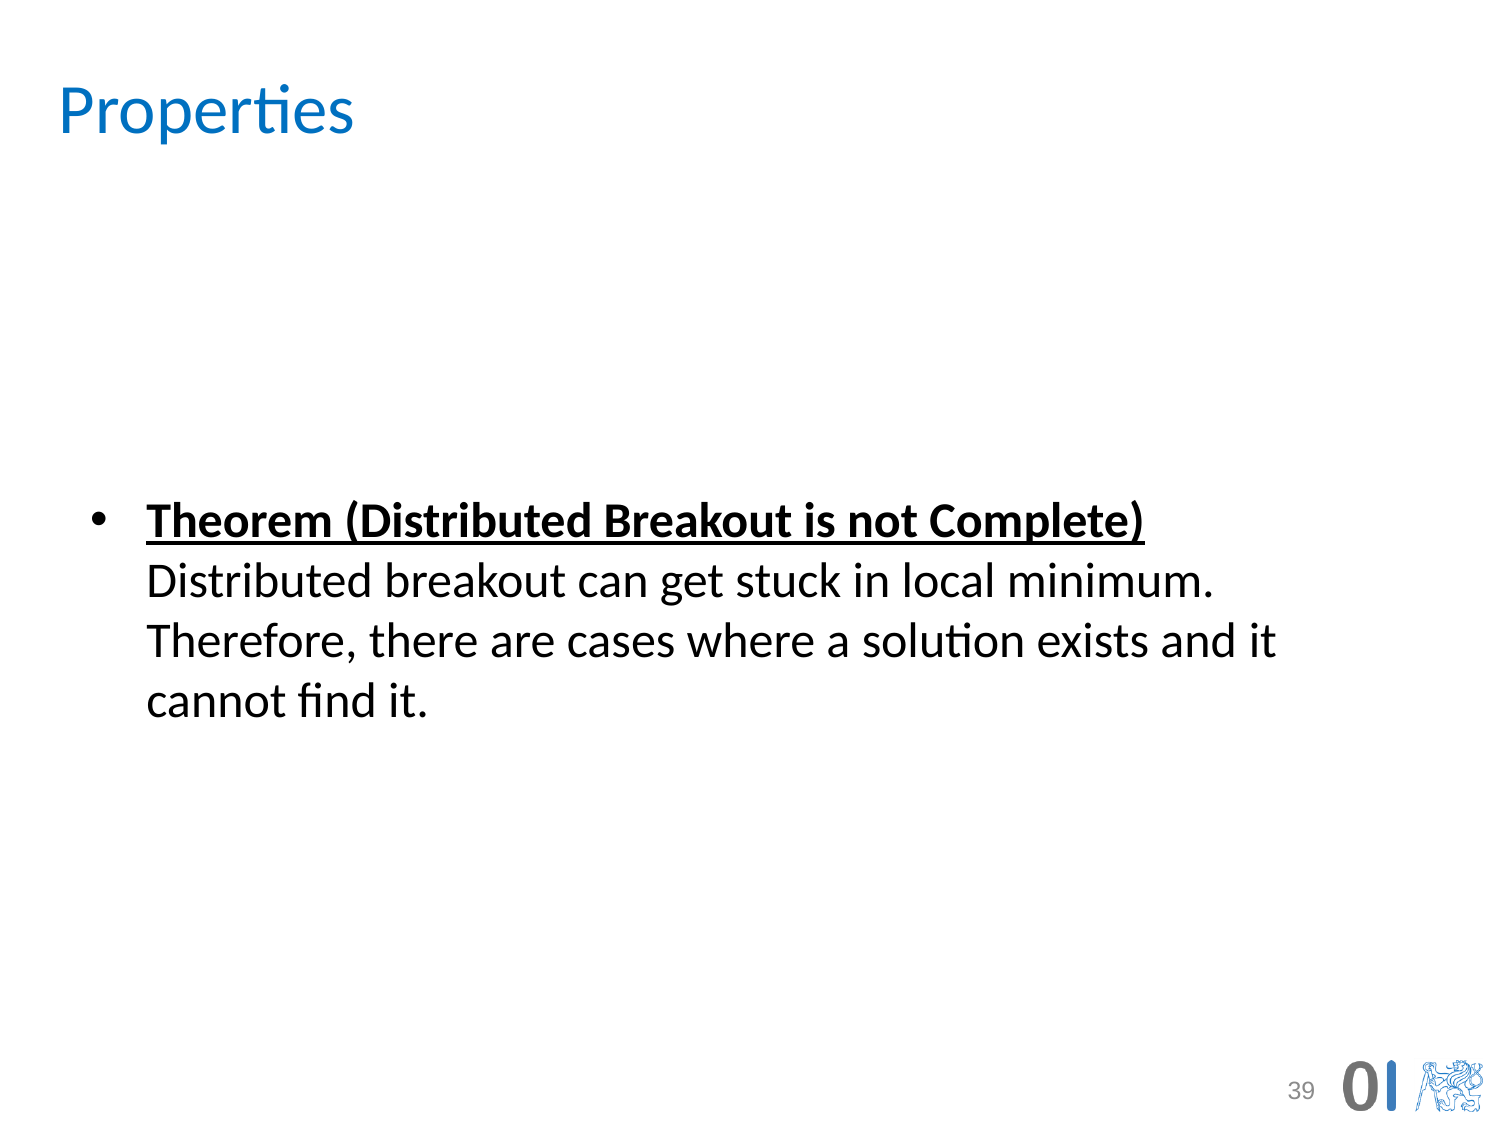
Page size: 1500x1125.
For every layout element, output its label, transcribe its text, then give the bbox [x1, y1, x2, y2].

list Theorem (Distributed Breakout is not Complete) Distributed breakout can get stuck in local minimum. Therefore, there are cases where a solution exists and it cannot find it. [74, 210, 1426, 1006]
picture [1343, 1060, 1396, 1111]
picture [1414, 1058, 1483, 1116]
title Properties [0, 23, 1430, 188]
slide_number 39 [1175, 1059, 1331, 1120]
